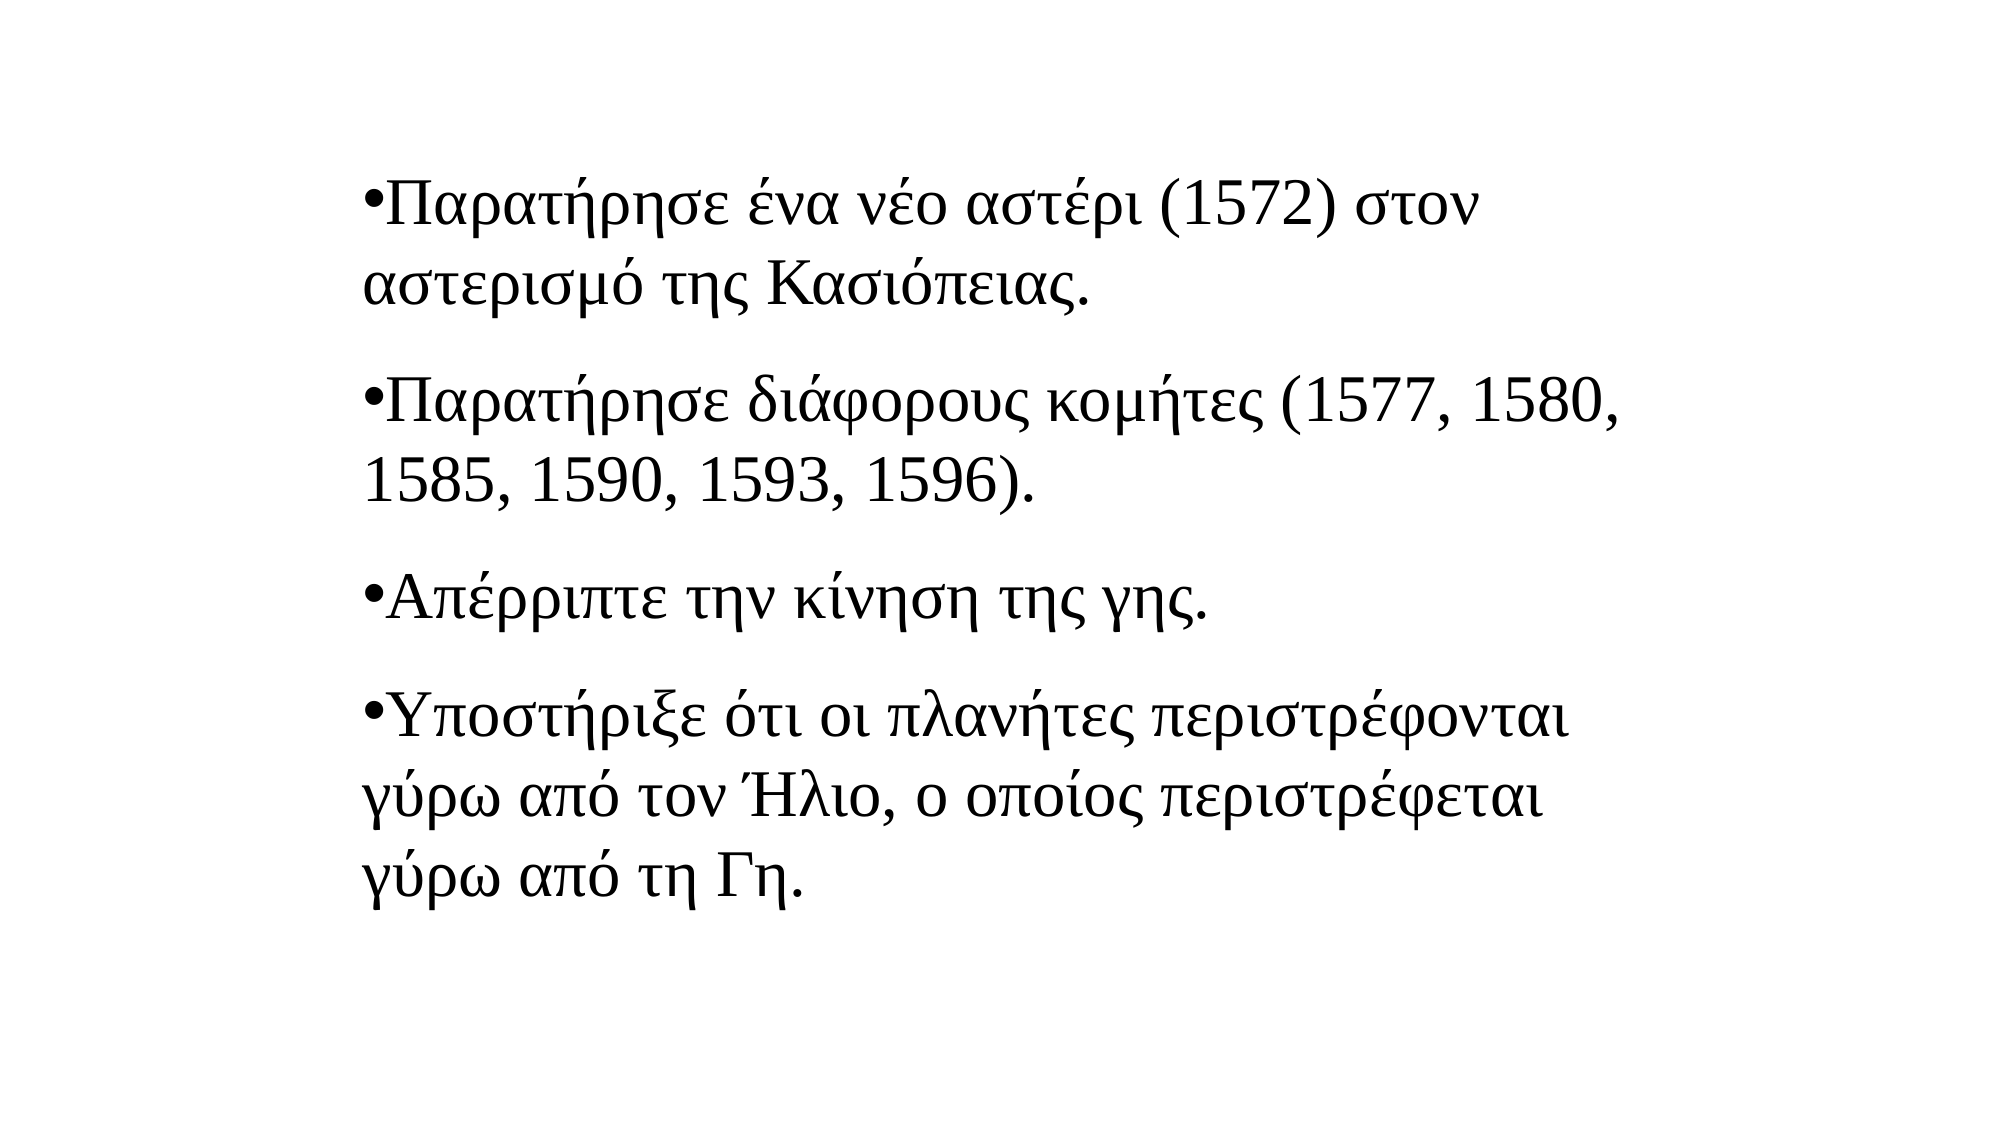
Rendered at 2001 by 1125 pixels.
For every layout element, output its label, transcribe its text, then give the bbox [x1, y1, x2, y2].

list Παρατήρησε ένα νέο αστέρι (1572) στον αστερισμό της Κασιόπειας. Παρατήρησε διάφορους κομήτες (1577, 1580, 1585, 1590, 1593, 1596). Απέρριπτε την κίνηση της γης. Υποστήριξε ότι οι πλανήτες περιστρέφονται γύρω από τον Ήλιο, ο οποίος περιστρέφεται γύρω από τη Γη. [347, 149, 1649, 1028]
